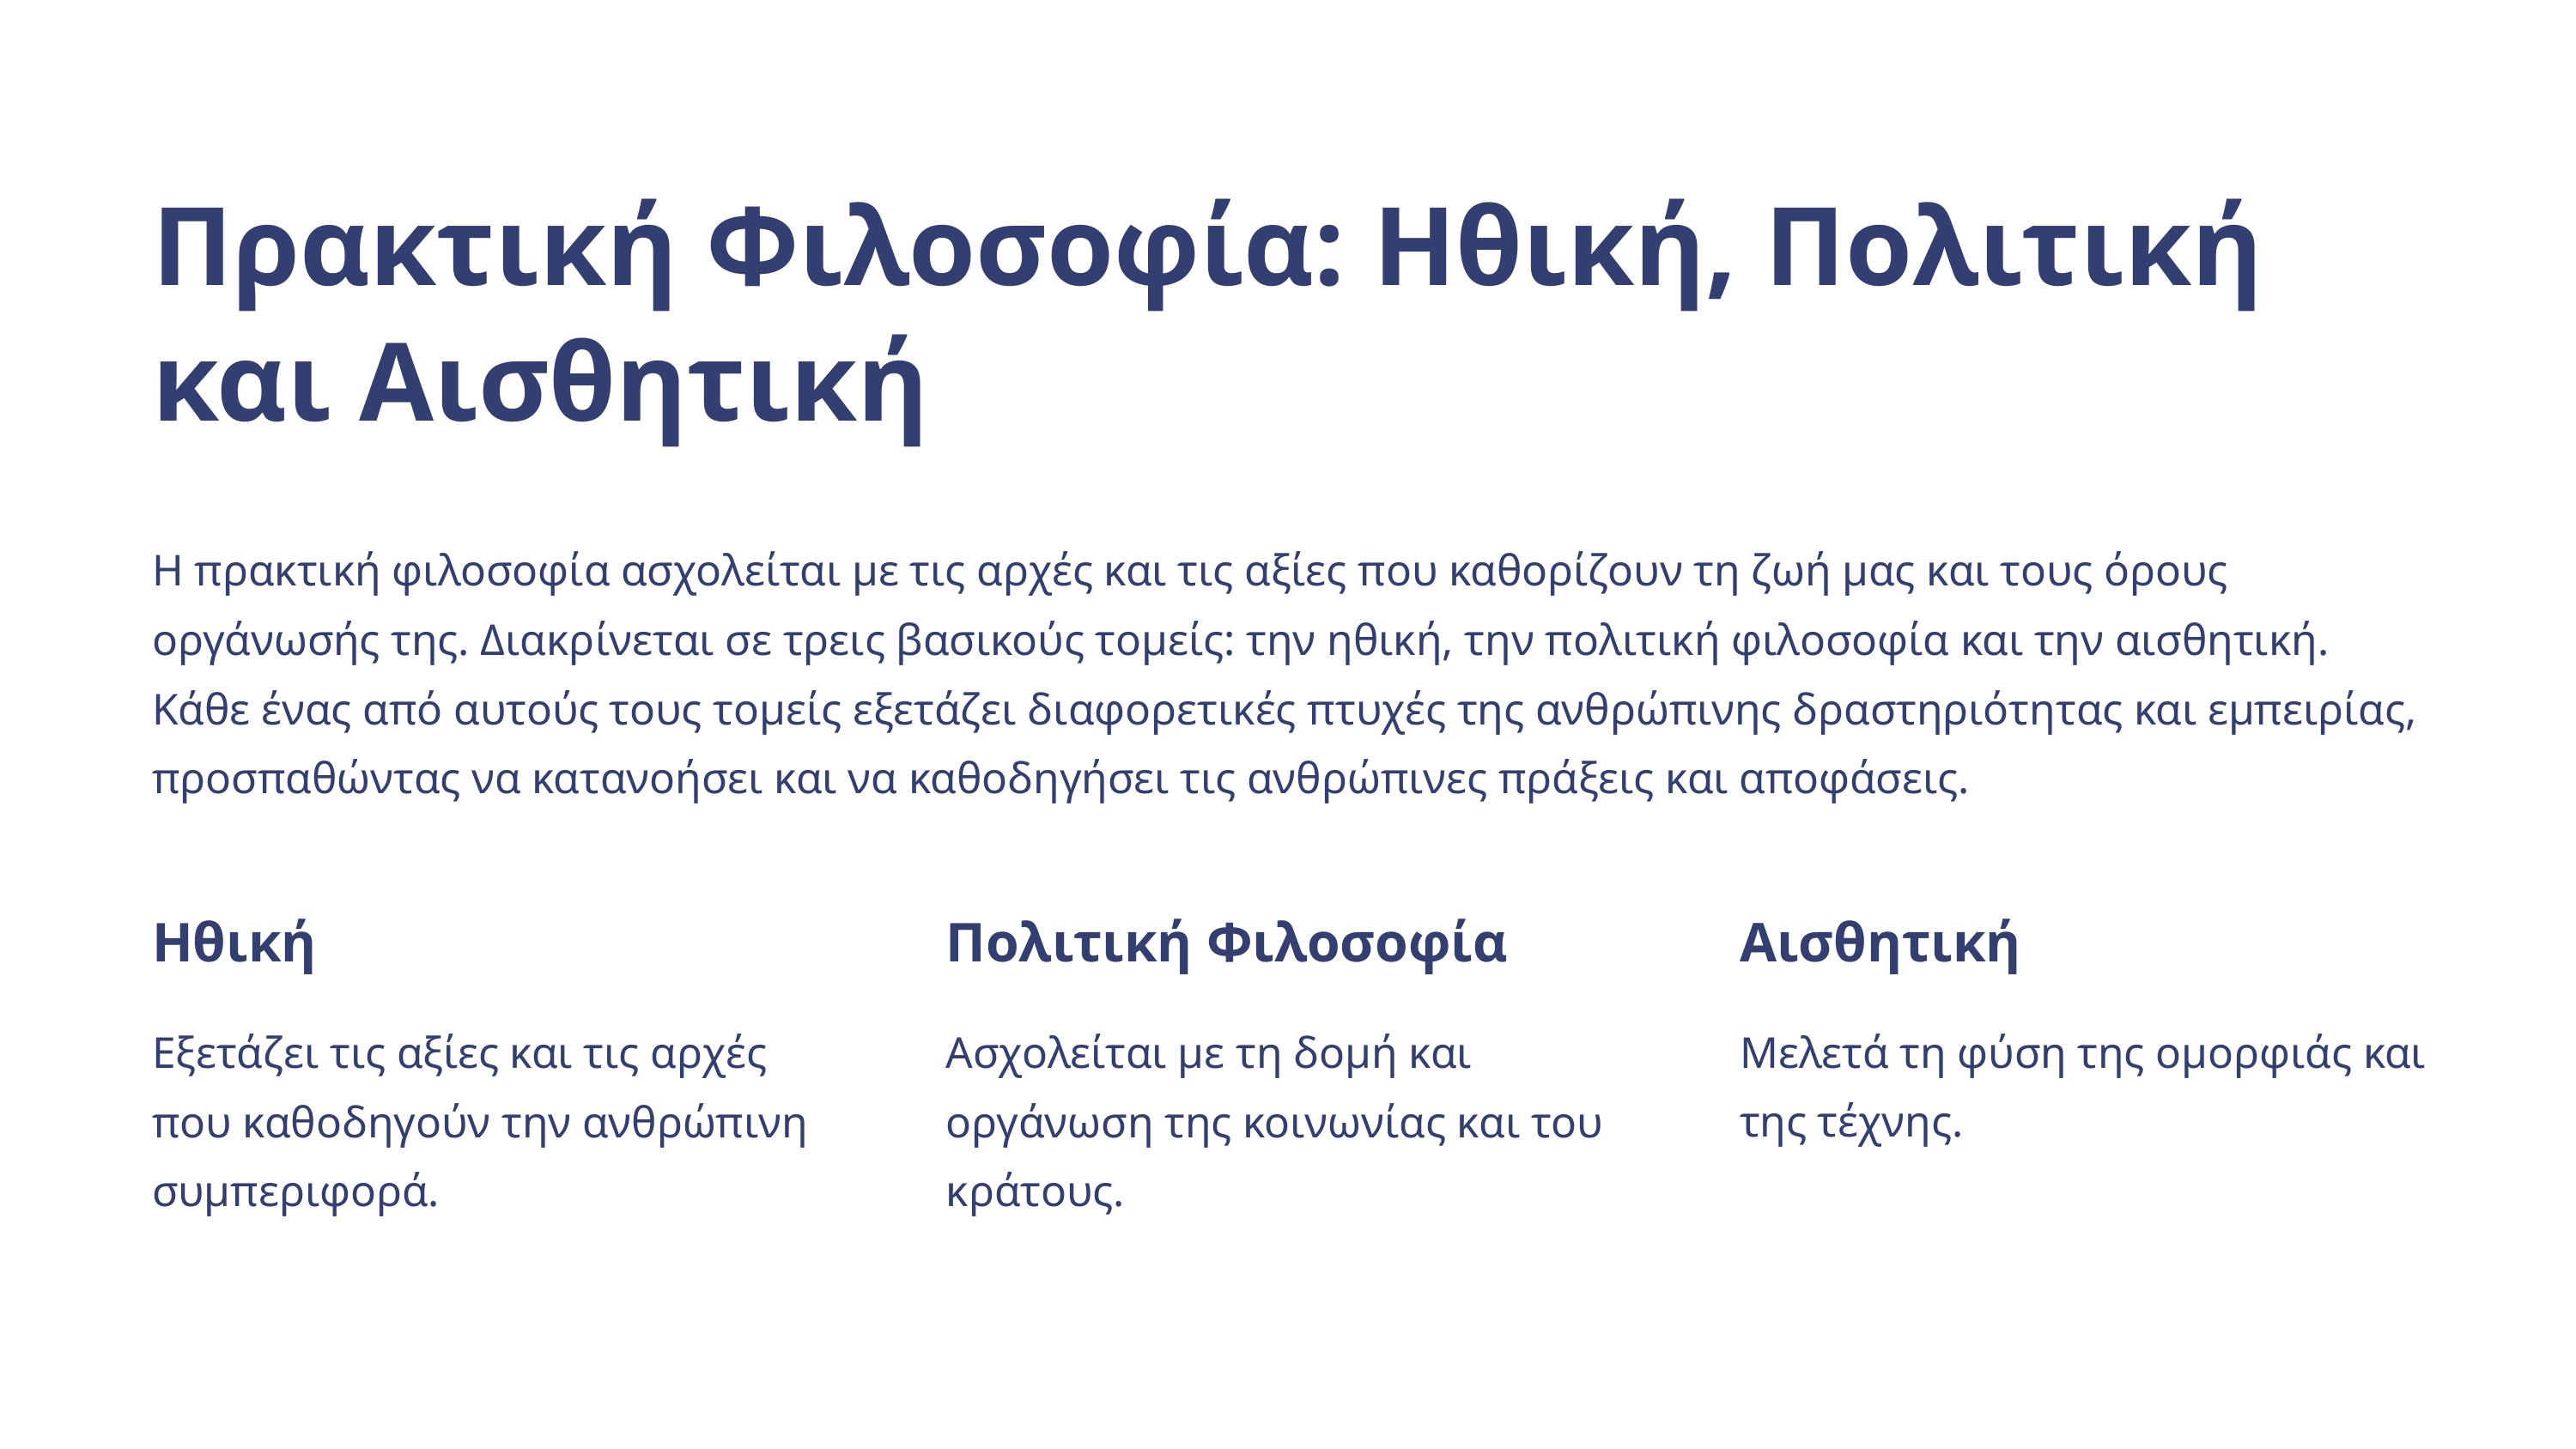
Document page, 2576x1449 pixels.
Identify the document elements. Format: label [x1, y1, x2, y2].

text_box [0, 0, 2576, 1449]
